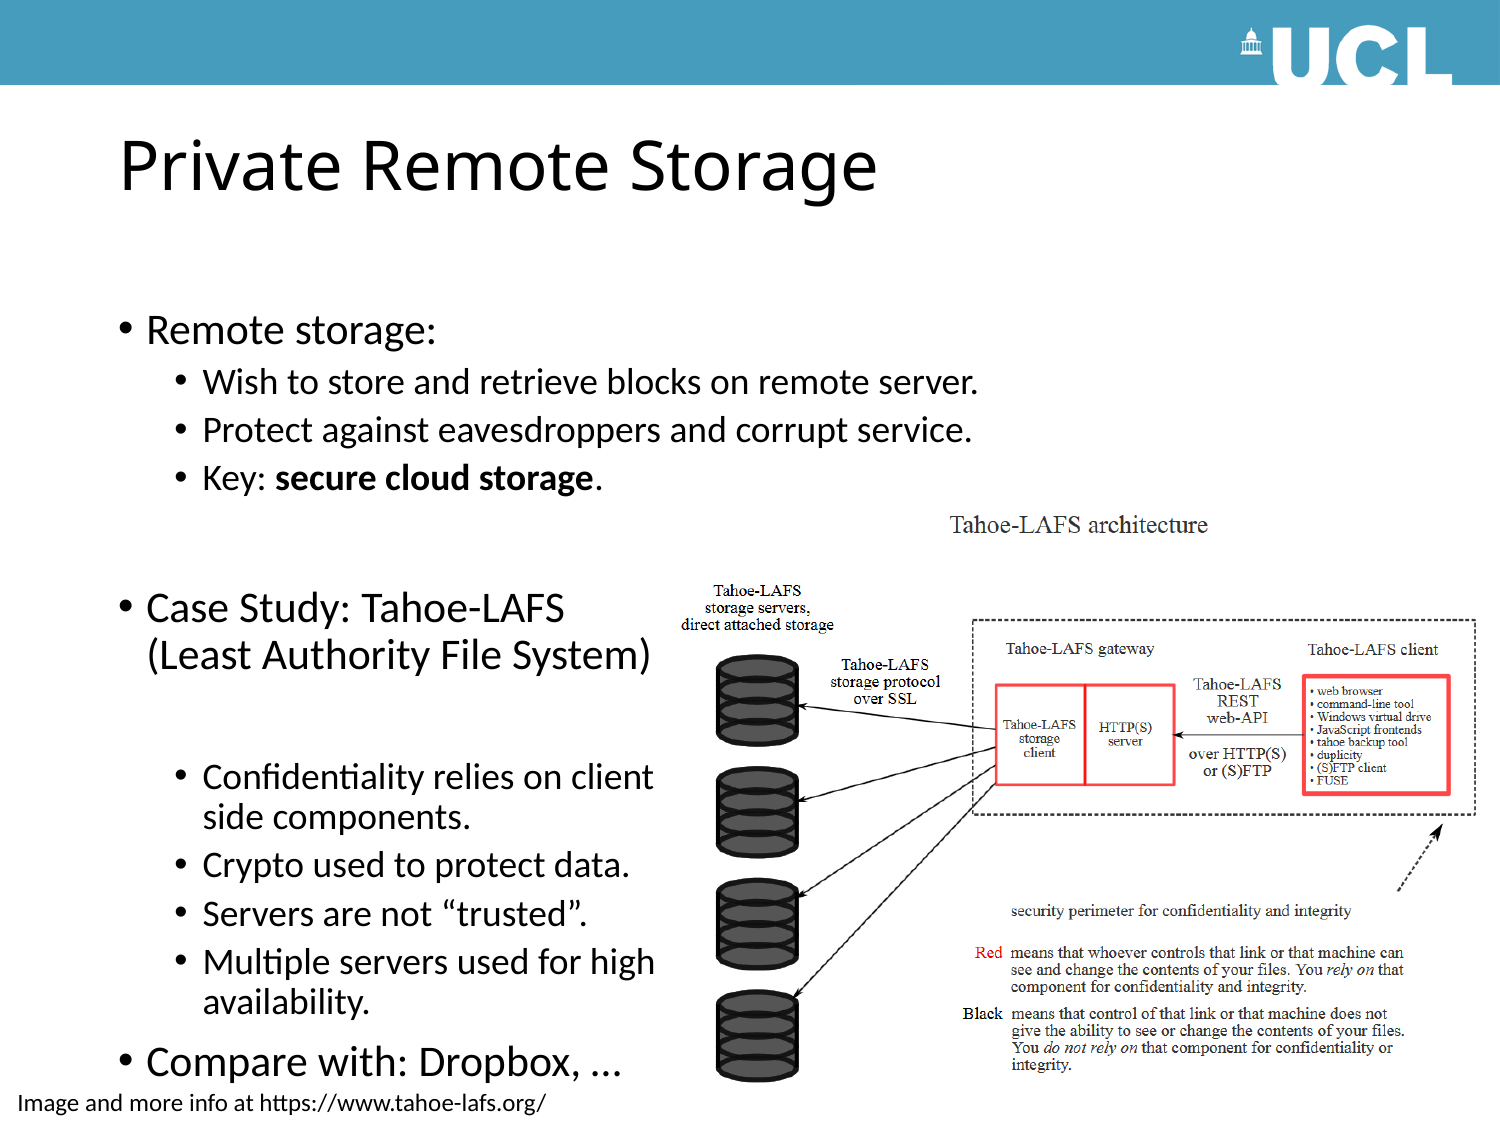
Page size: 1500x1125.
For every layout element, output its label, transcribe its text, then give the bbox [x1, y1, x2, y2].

picture [0, 0, 1500, 85]
title Private Remote Storage [103, 59, 1397, 278]
picture [663, 515, 1497, 1095]
list Remote storage: Wish to store and retrieve blocks on remote server. Protect against eavesdroppers and corrupt service. Key: secure cloud storage. Case Study: Tahoe-LAFS (Least Authority File System) Confidentiality relies on client side components. Crypto used to protect data. Servers are not “trusted”. Multiple servers used for high availability. Compare with: Dropbox, … [103, 299, 1397, 1014]
text_box Image and more info at https://www.tahoe-lafs.org/ [2, 1079, 563, 1125]
